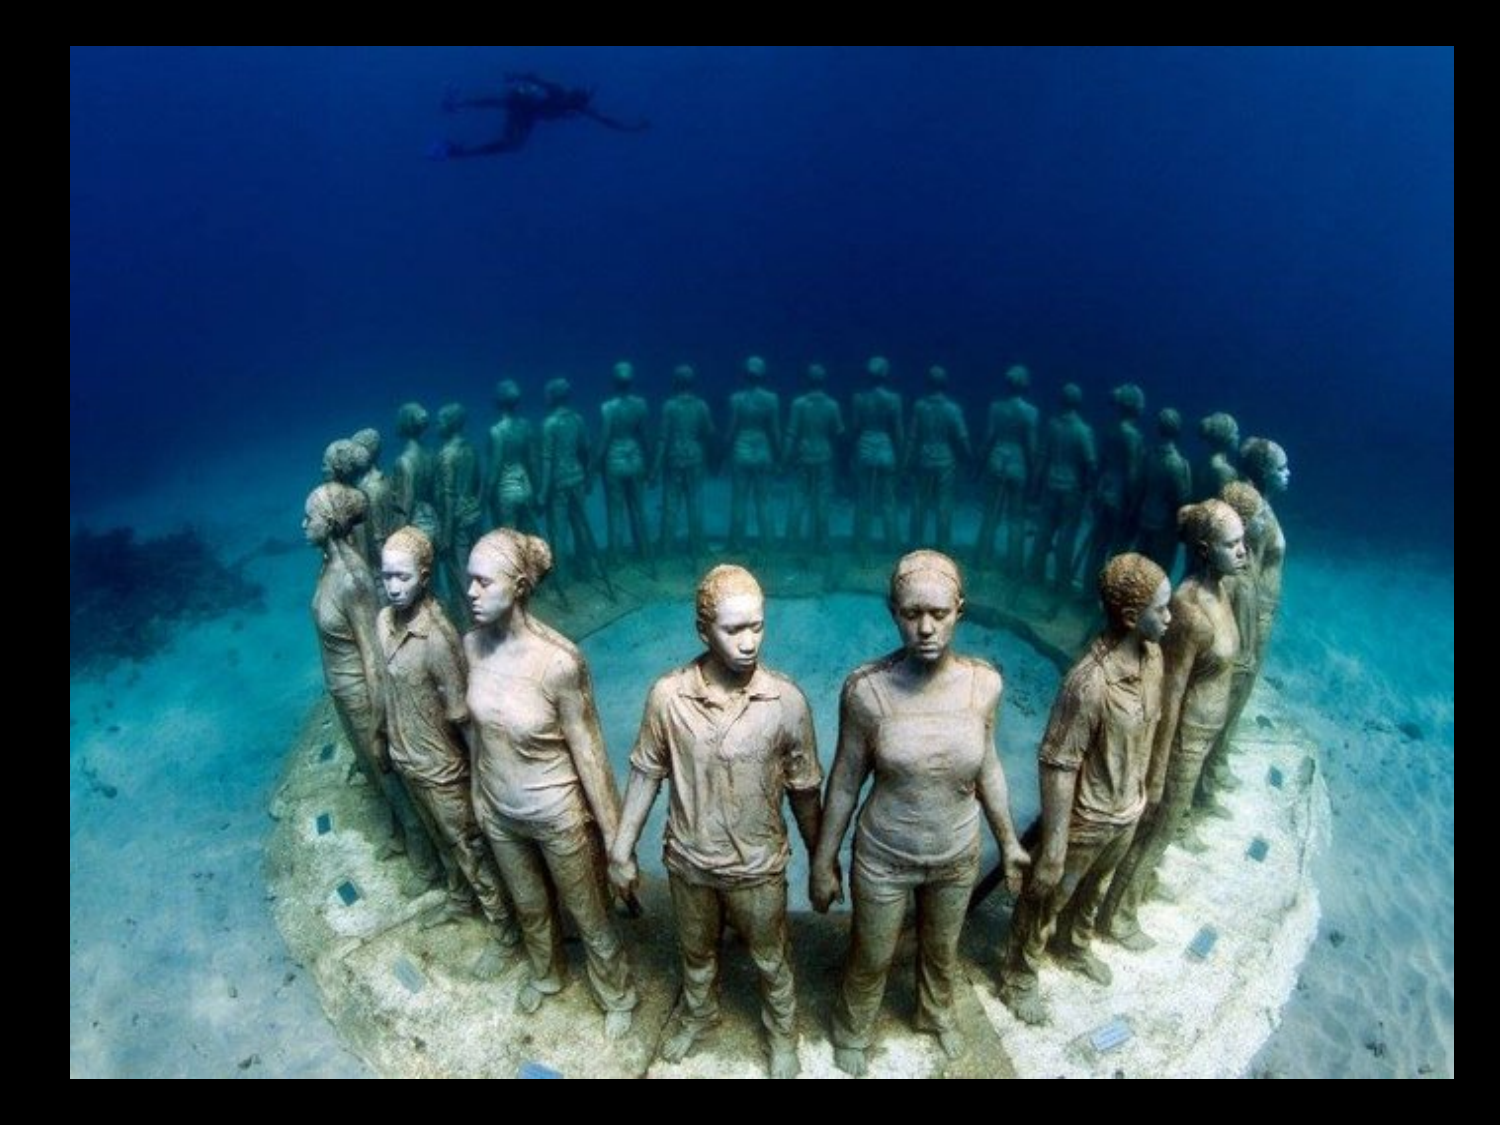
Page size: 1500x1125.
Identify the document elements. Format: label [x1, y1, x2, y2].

list [70, 46, 1454, 1079]
